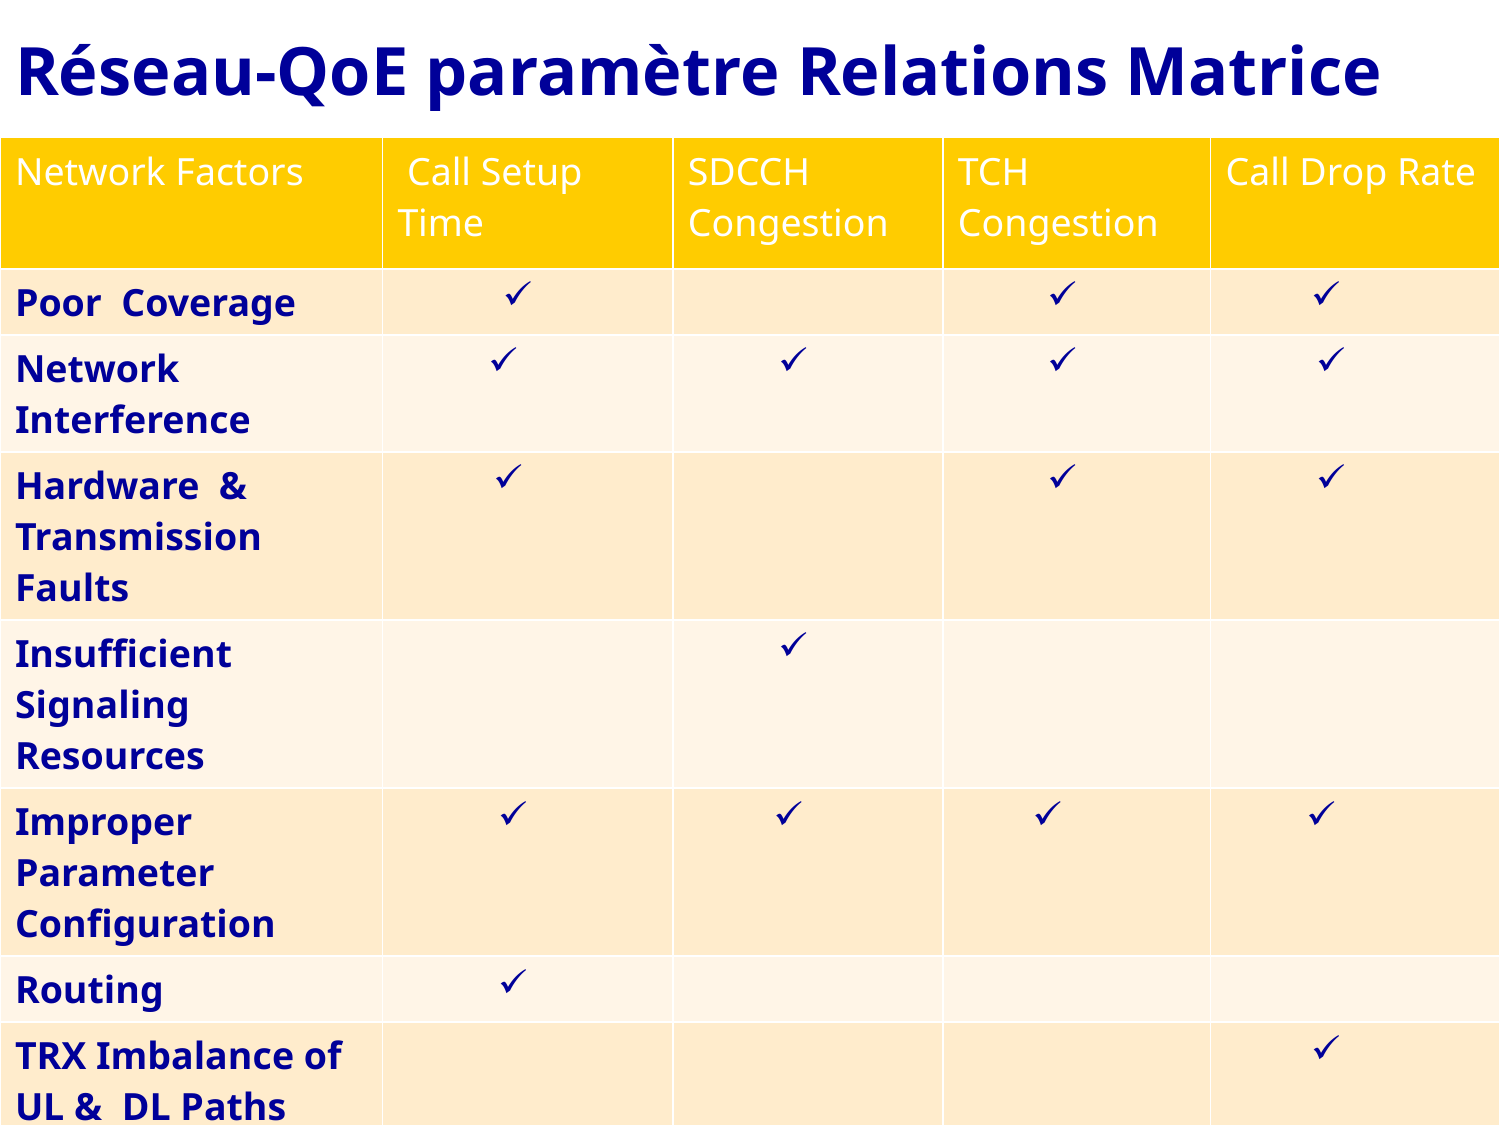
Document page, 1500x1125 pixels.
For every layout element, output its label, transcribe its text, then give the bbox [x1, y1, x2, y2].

table_cell [674, 621, 942, 787]
table_cell [1211, 789, 1499, 955]
table_cell [1211, 336, 1499, 451]
table_cell Network Interference [1, 336, 382, 451]
table_cell [674, 789, 942, 955]
table_cell [383, 1023, 672, 1125]
table_cell [383, 957, 672, 1021]
table_cell [1211, 1023, 1499, 1125]
table_cell [674, 453, 942, 619]
table_cell [1211, 621, 1499, 787]
table_header Call Setup Time [383, 138, 672, 268]
table_cell Routing [1, 957, 382, 1021]
table_cell [674, 270, 942, 334]
table_cell TRX Imbalance of UL & DL Paths [1, 1023, 382, 1125]
table_cell Poor Coverage [1, 270, 382, 334]
table_cell [944, 453, 1210, 619]
table_cell [944, 789, 1210, 955]
title Réseau-QoE paramètre Relations Matrice [0, 0, 1500, 137]
table_header SDCCH Congestion [674, 138, 942, 268]
table_cell Improper Parameter Configuration [1, 789, 382, 955]
table_cell [1211, 957, 1499, 1021]
table_cell [944, 621, 1210, 787]
table_cell [944, 957, 1210, 1021]
table_cell [1211, 453, 1499, 619]
table_cell Insufficient Signaling Resources [1, 621, 382, 787]
table_cell [944, 270, 1210, 334]
table_cell [674, 1023, 942, 1125]
table_cell [383, 453, 672, 619]
table_header Call Drop Rate [1211, 138, 1499, 268]
table_cell [383, 336, 672, 451]
table_cell [674, 957, 942, 1021]
table_cell [944, 336, 1210, 451]
table_cell [944, 1023, 1210, 1125]
table_header TCH Congestion [944, 138, 1210, 268]
table_header Network Factors [1, 138, 382, 268]
table_cell Hardware & Transmission Faults [1, 453, 382, 619]
table_cell [674, 336, 942, 451]
table_cell [1211, 270, 1499, 334]
table_cell [383, 270, 672, 334]
table_cell [383, 621, 672, 787]
table_cell [383, 789, 672, 955]
